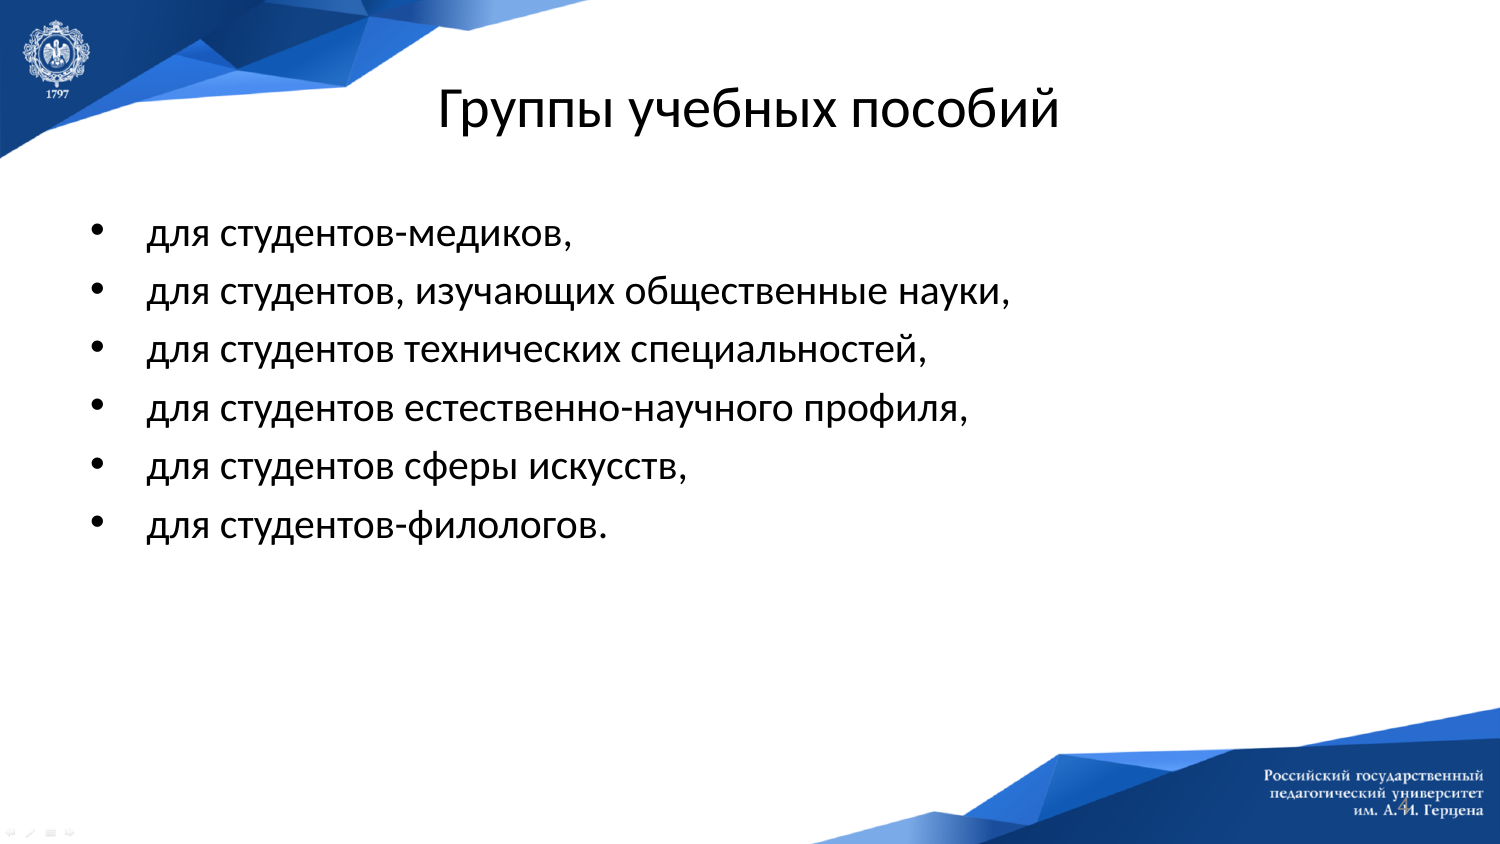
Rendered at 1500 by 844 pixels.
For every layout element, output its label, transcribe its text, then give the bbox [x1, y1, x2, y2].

title Группы учебных пособий [75, 33, 1425, 175]
slide_number 4 [1074, 782, 1425, 827]
list для студентов-медиков, для студентов, изучающих общественные науки, для студентов технических специальностей, для студентов естественно-научного профиля, для студентов сферы искусств, для студентов-филологов. [75, 196, 1425, 754]
picture [0, 0, 1500, 844]
